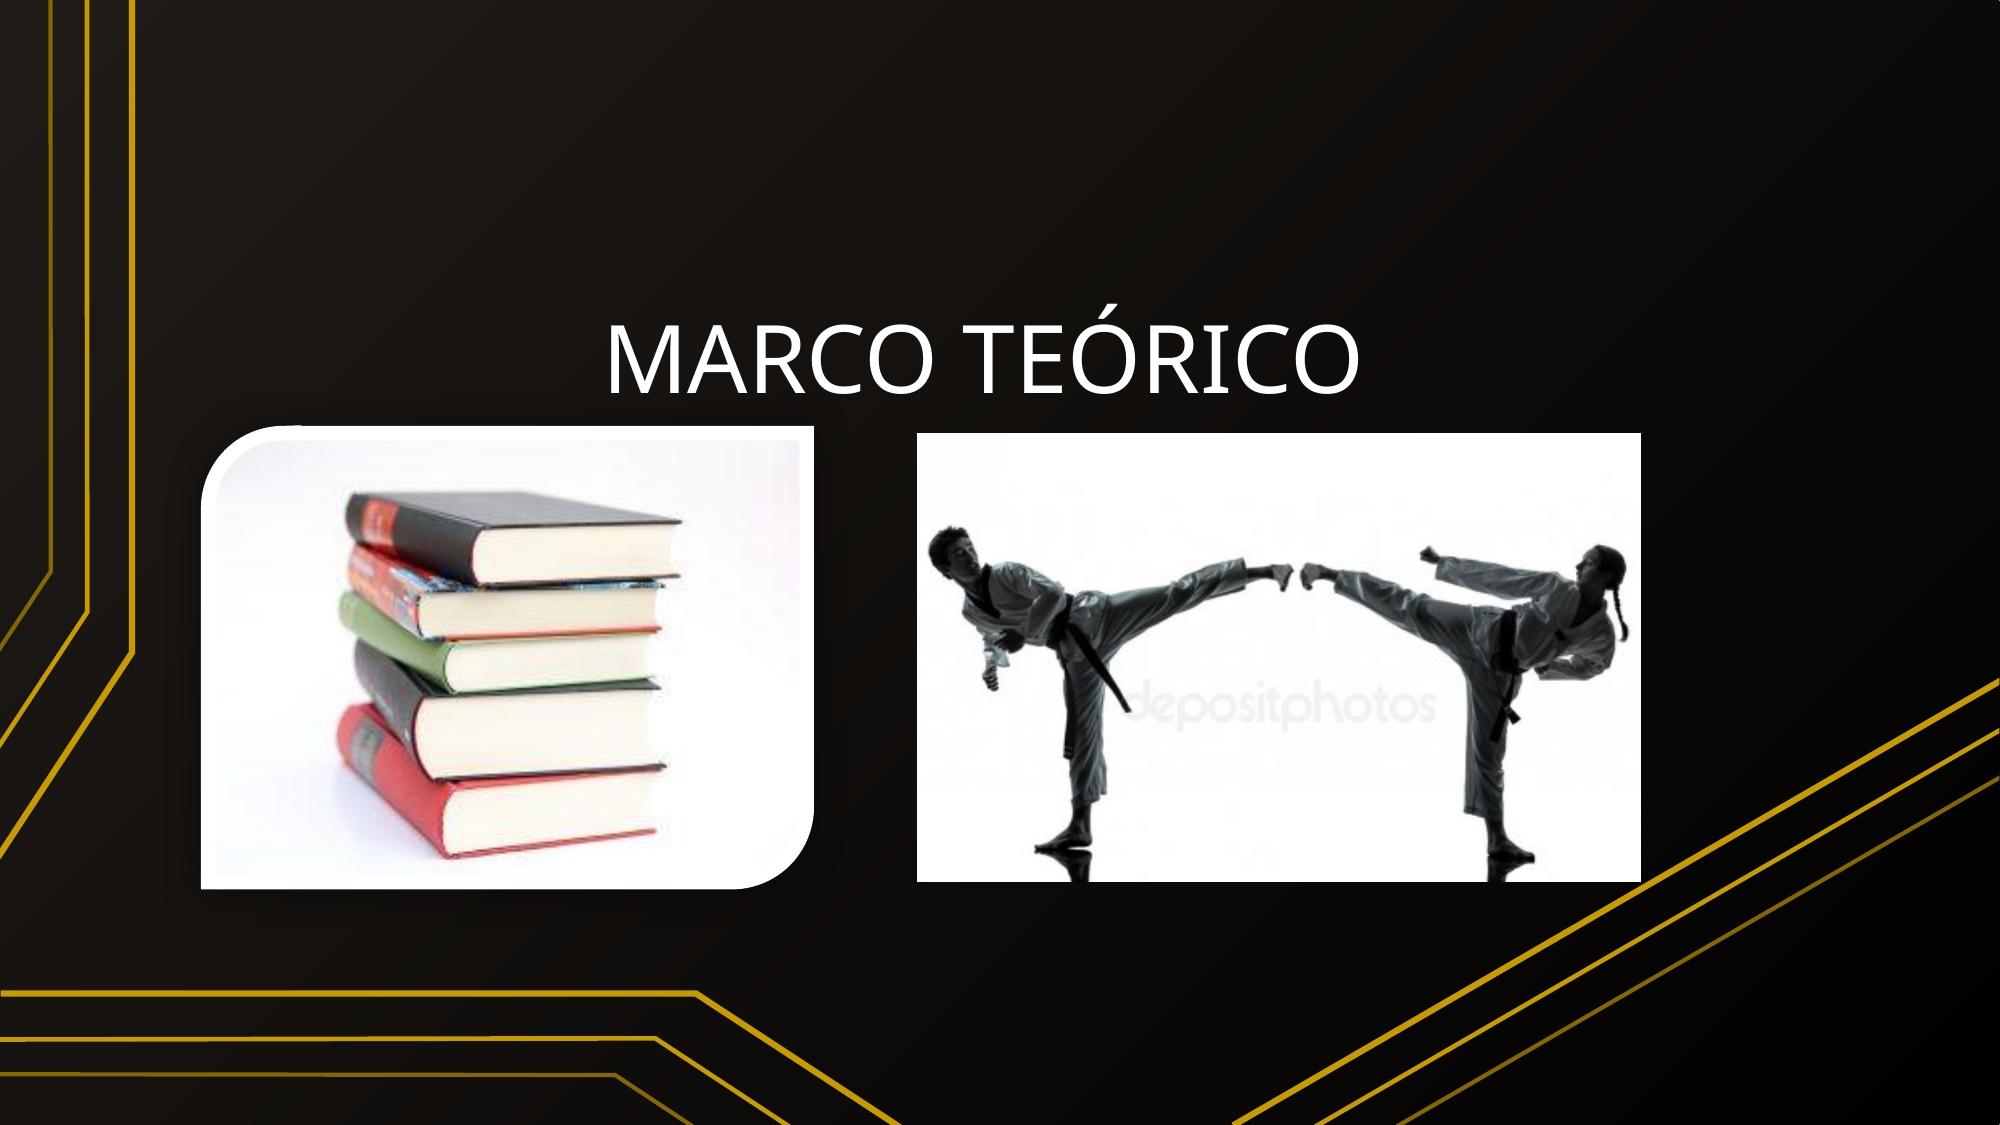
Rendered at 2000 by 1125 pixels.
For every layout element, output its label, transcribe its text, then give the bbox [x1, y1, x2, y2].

picture [916, 432, 1642, 883]
title MARCO TEÓRICO [266, 95, 1700, 424]
picture [207, 432, 807, 883]
